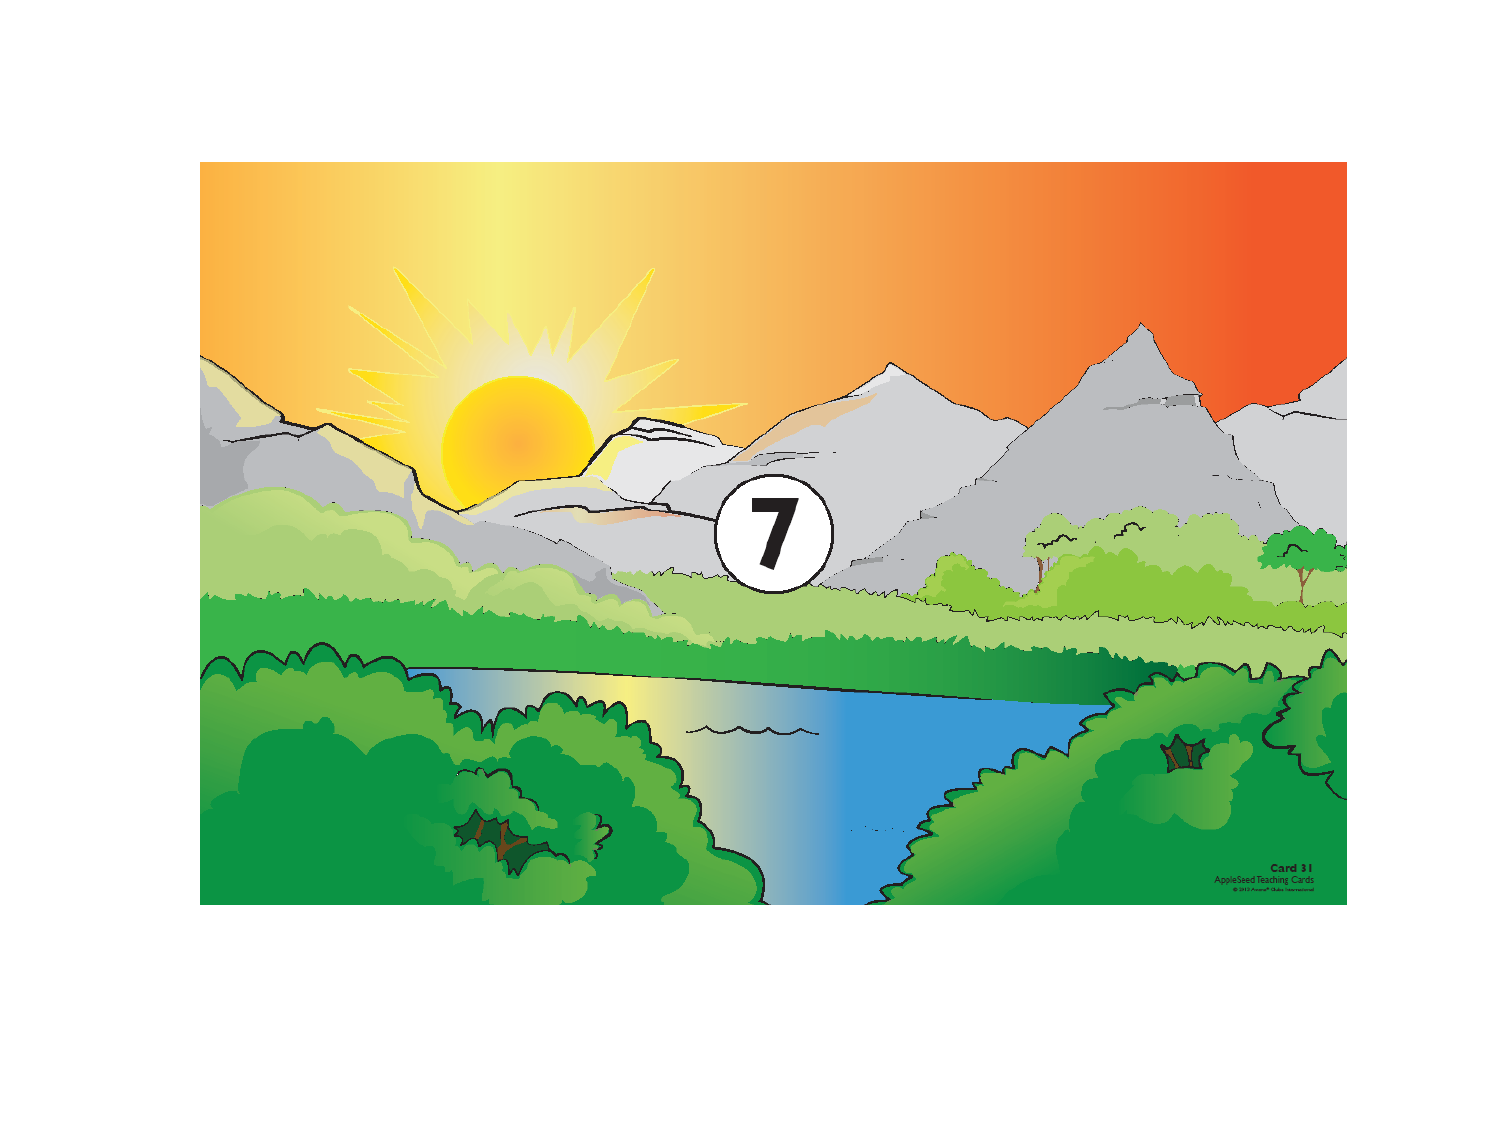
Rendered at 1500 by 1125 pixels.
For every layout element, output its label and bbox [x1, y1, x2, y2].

list [199, 162, 1348, 906]
